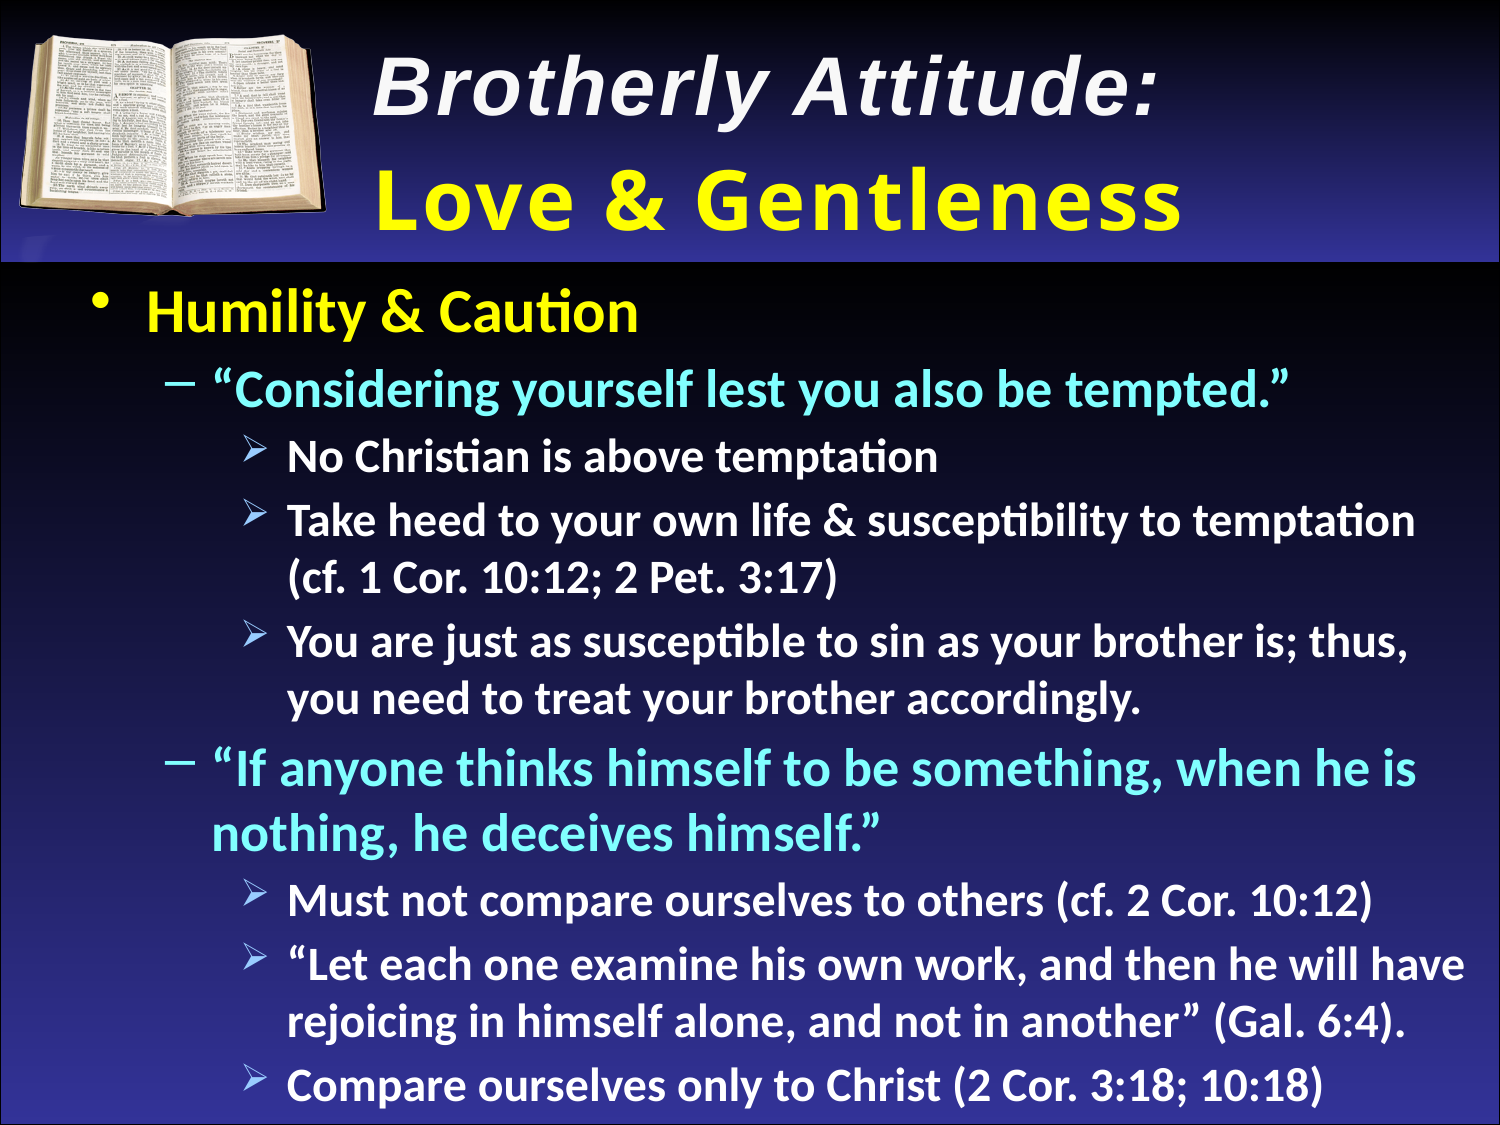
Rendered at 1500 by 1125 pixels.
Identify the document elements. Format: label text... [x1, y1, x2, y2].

picture [0, 0, 363, 263]
text_box Brotherly Attitude: Love & Gentleness [357, 24, 1200, 255]
list Humility & Caution “Considering yourself lest you also be tempted.” No Christian is above temptation Take heed to your own life & susceptibility to temptation (cf. 1 Cor. 10:12; 2 Pet. 3:17) You are just as susceptible to sin as your brother is; thus, you need to treat your brother accordingly. “If anyone thinks himself to be something, when he is nothing, he deceives himself.” Must not compare ourselves to others (cf. 2 Cor. 10:12) “Let each one examine his own work, and then he will have rejoicing in himself alone, and not in another” (Gal. 6:4). Compare ourselves only to Christ (2 Cor. 3:18; 10:18) [74, 262, 1500, 1125]
